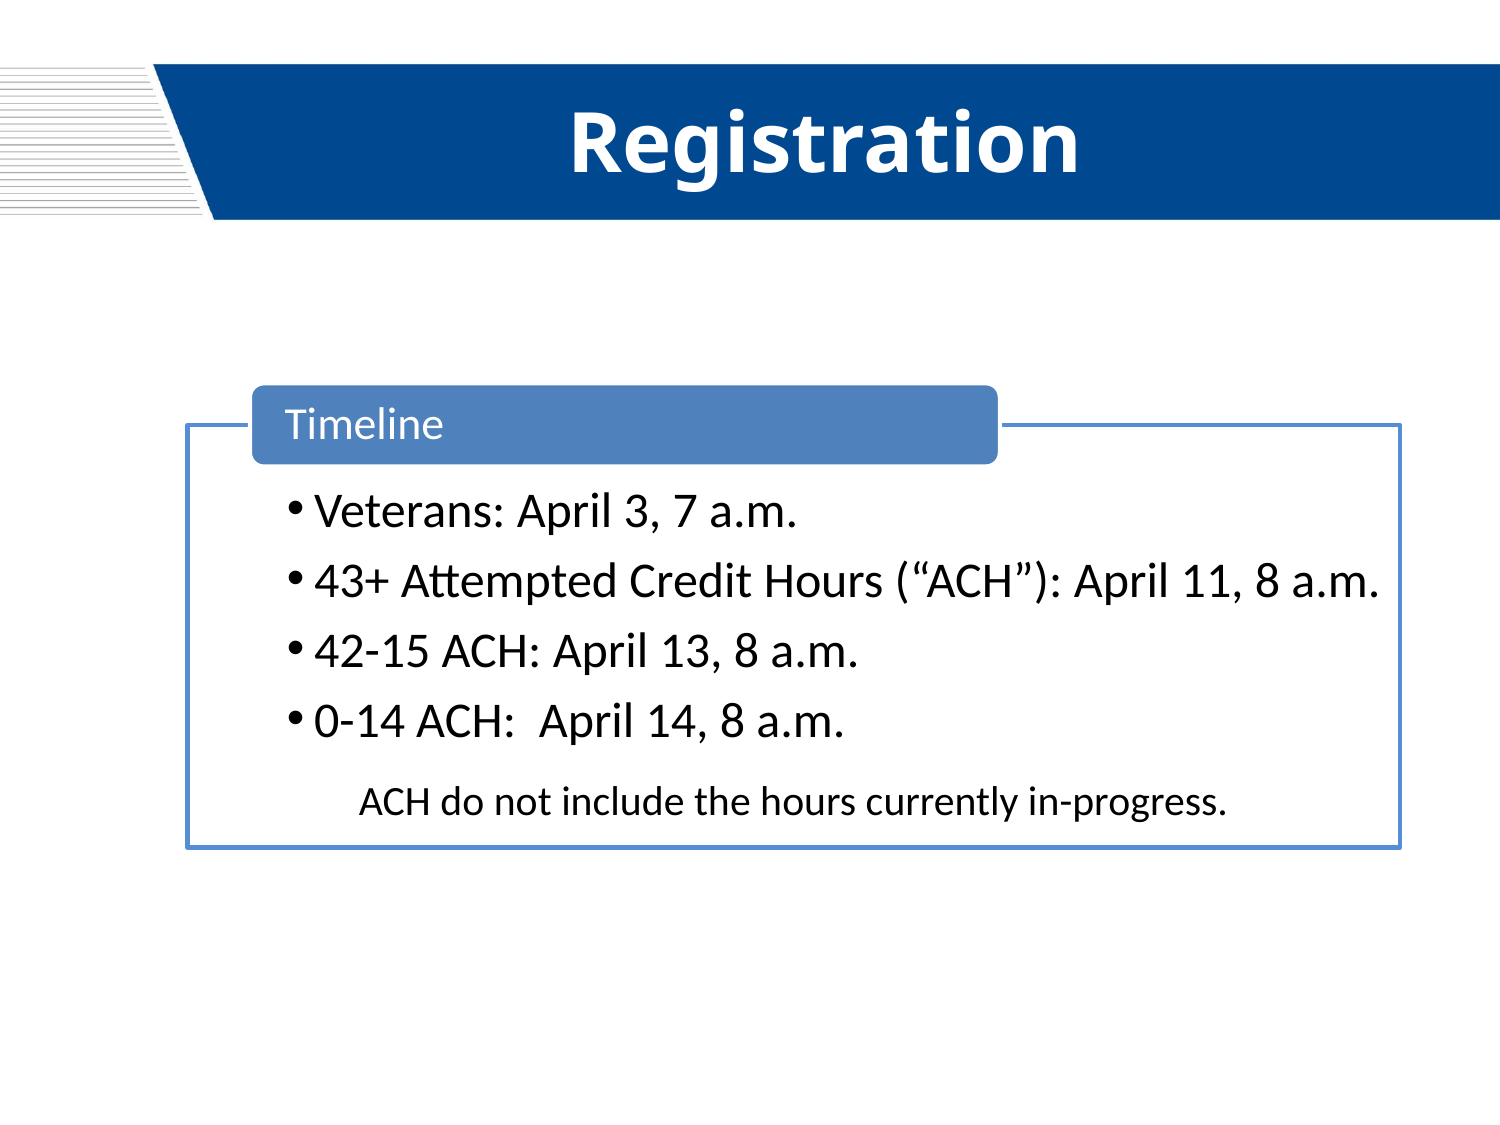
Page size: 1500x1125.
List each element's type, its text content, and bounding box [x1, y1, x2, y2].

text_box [249, 383, 1001, 467]
text_box Veterans: April 3, 7 a.m. 43+ Attempted Credit Hours (“ACH”): April 11, 8 a.m. 42-15 ACH: April 13, 8 a.m. 0-14 ACH: April 14, 8 a.m. ACH do not include the hours currently in-progress. [187, 425, 1400, 848]
picture [0, 42, 1500, 274]
